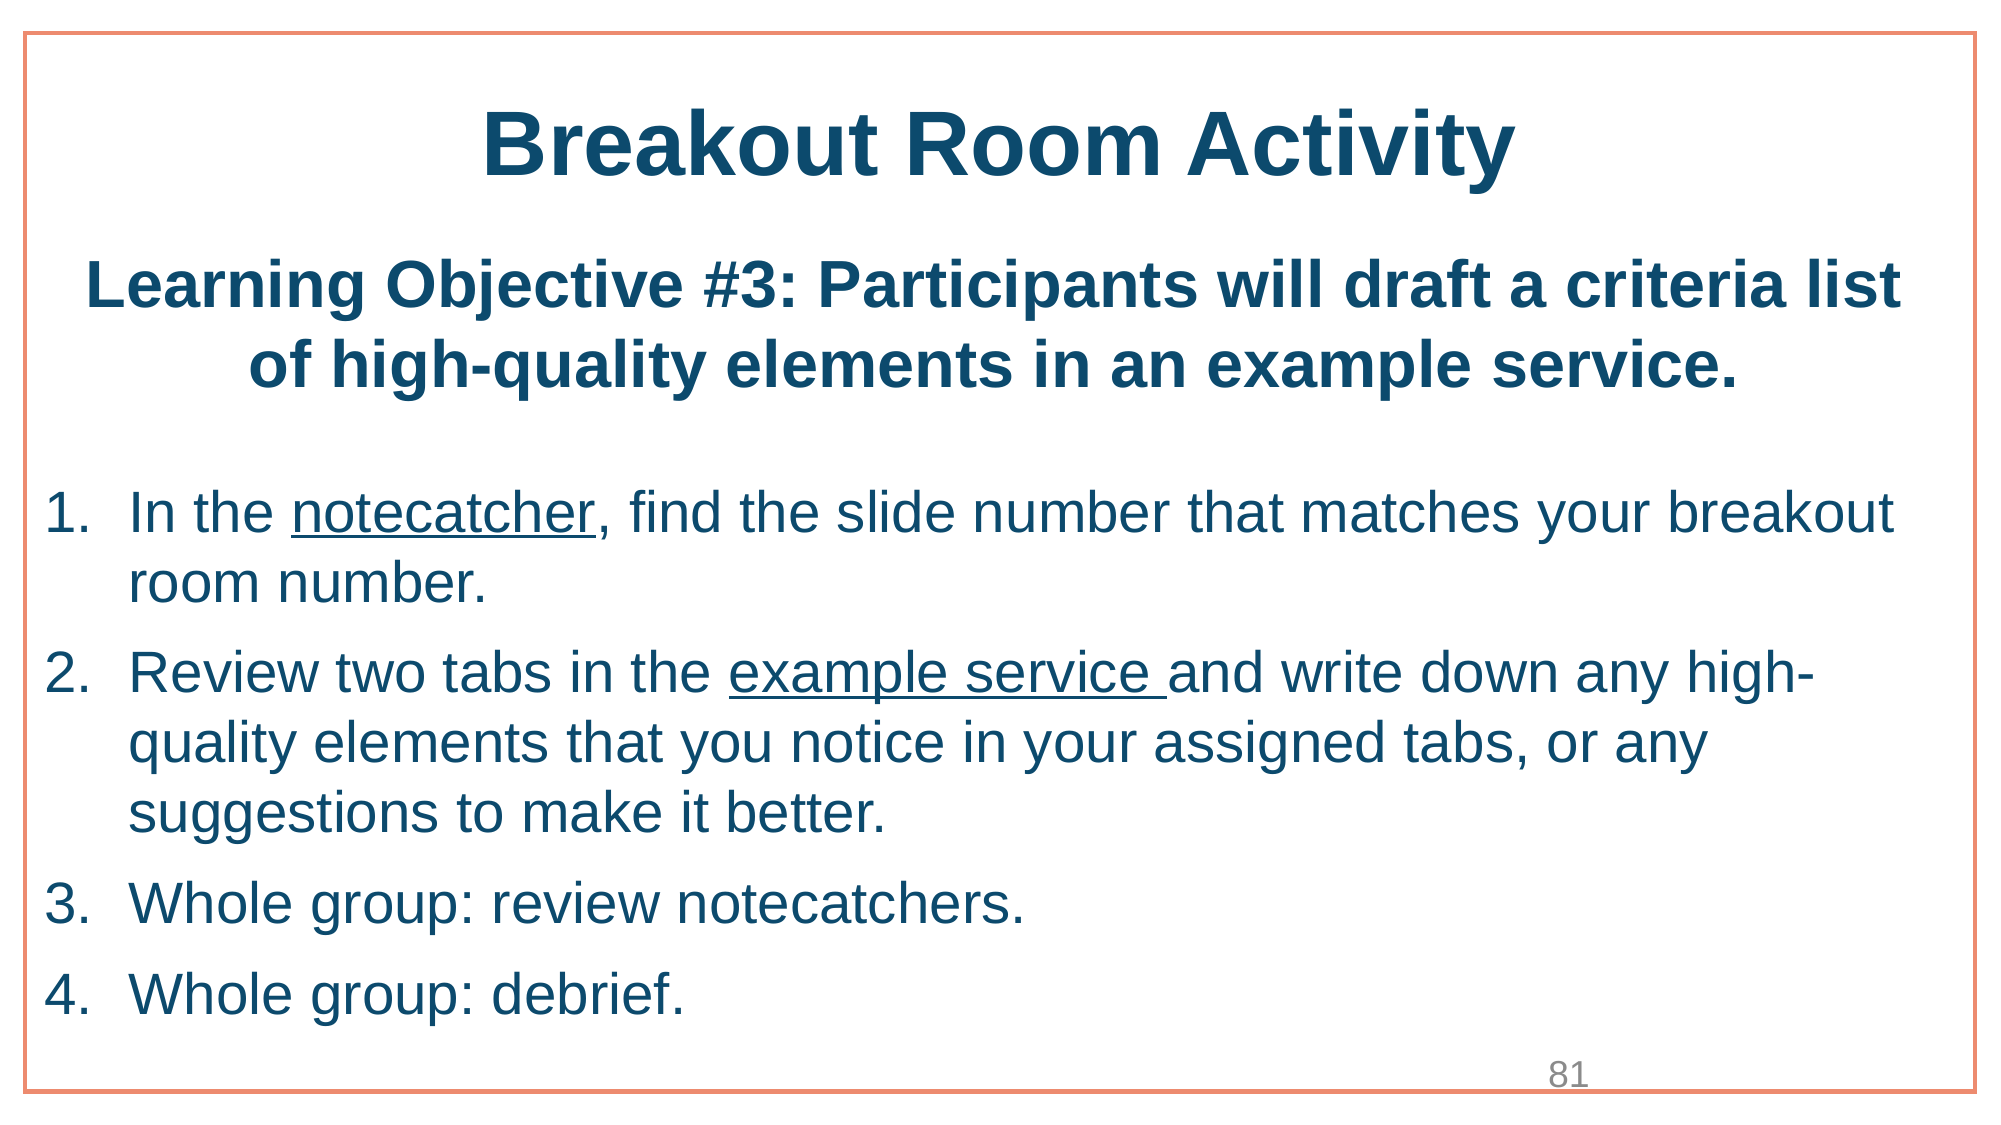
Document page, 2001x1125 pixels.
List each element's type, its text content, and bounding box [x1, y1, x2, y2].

title Breakout Room Activity [24, 37, 1975, 255]
list Learning Objective #3: Participants will draft a criteria list of high-quality elements in an example service. In the notecatcher, find the slide number that matches your breakout room number. Review two tabs in the example service and write down any high-quality elements that you notice in your assigned tabs, or any suggestions to make it better. Whole group: review notecatchers. Whole group: debrief. [29, 233, 1980, 825]
slide_number 81 [1533, 1042, 2000, 1103]
